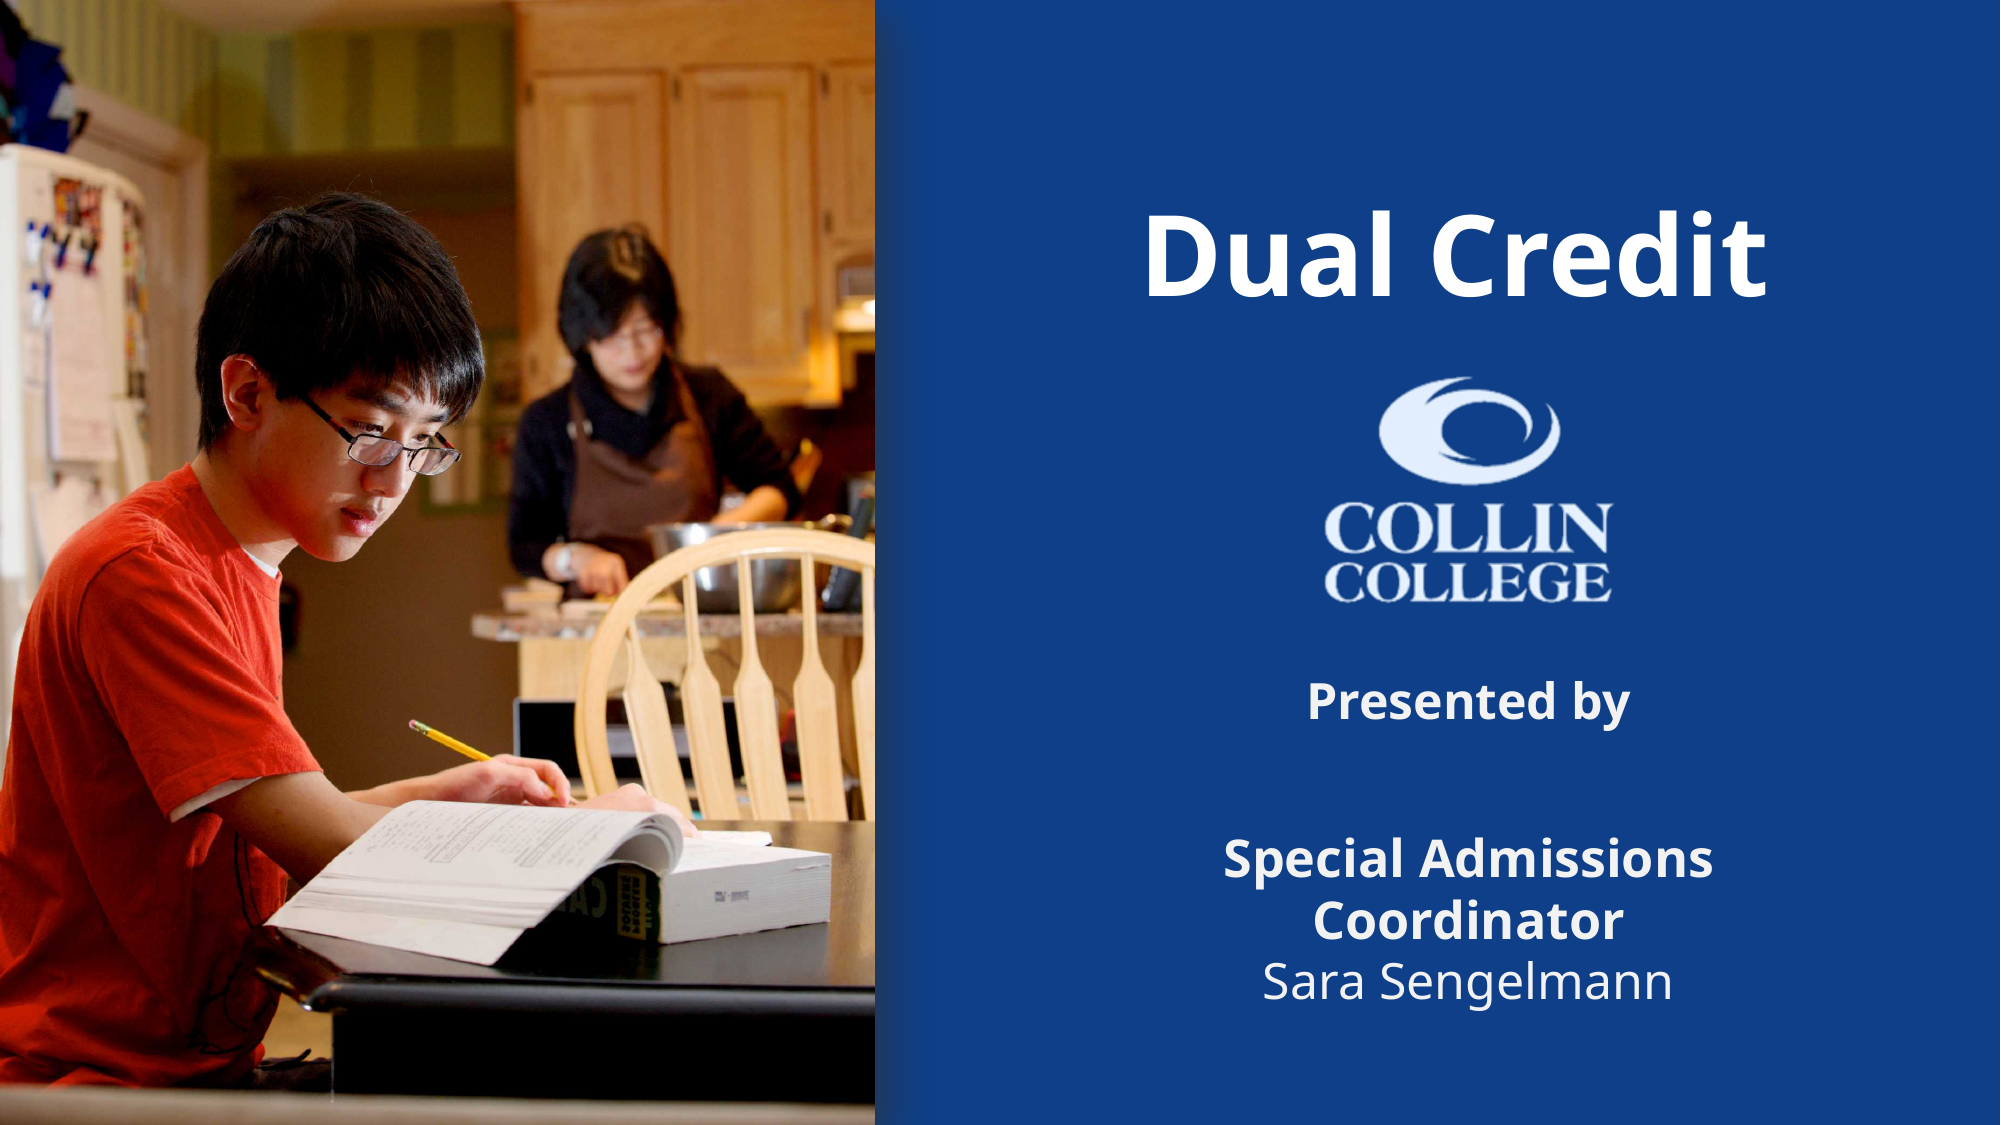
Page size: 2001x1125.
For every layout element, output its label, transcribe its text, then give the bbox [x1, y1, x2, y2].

picture [1312, 368, 1626, 623]
text_box Presented by [1281, 662, 1657, 736]
text_box Dual Credit [1112, 176, 1825, 327]
text_box Special Admissions Coordinator Sara Sengelmann [1081, 817, 1857, 1018]
picture [0, 0, 875, 1125]
